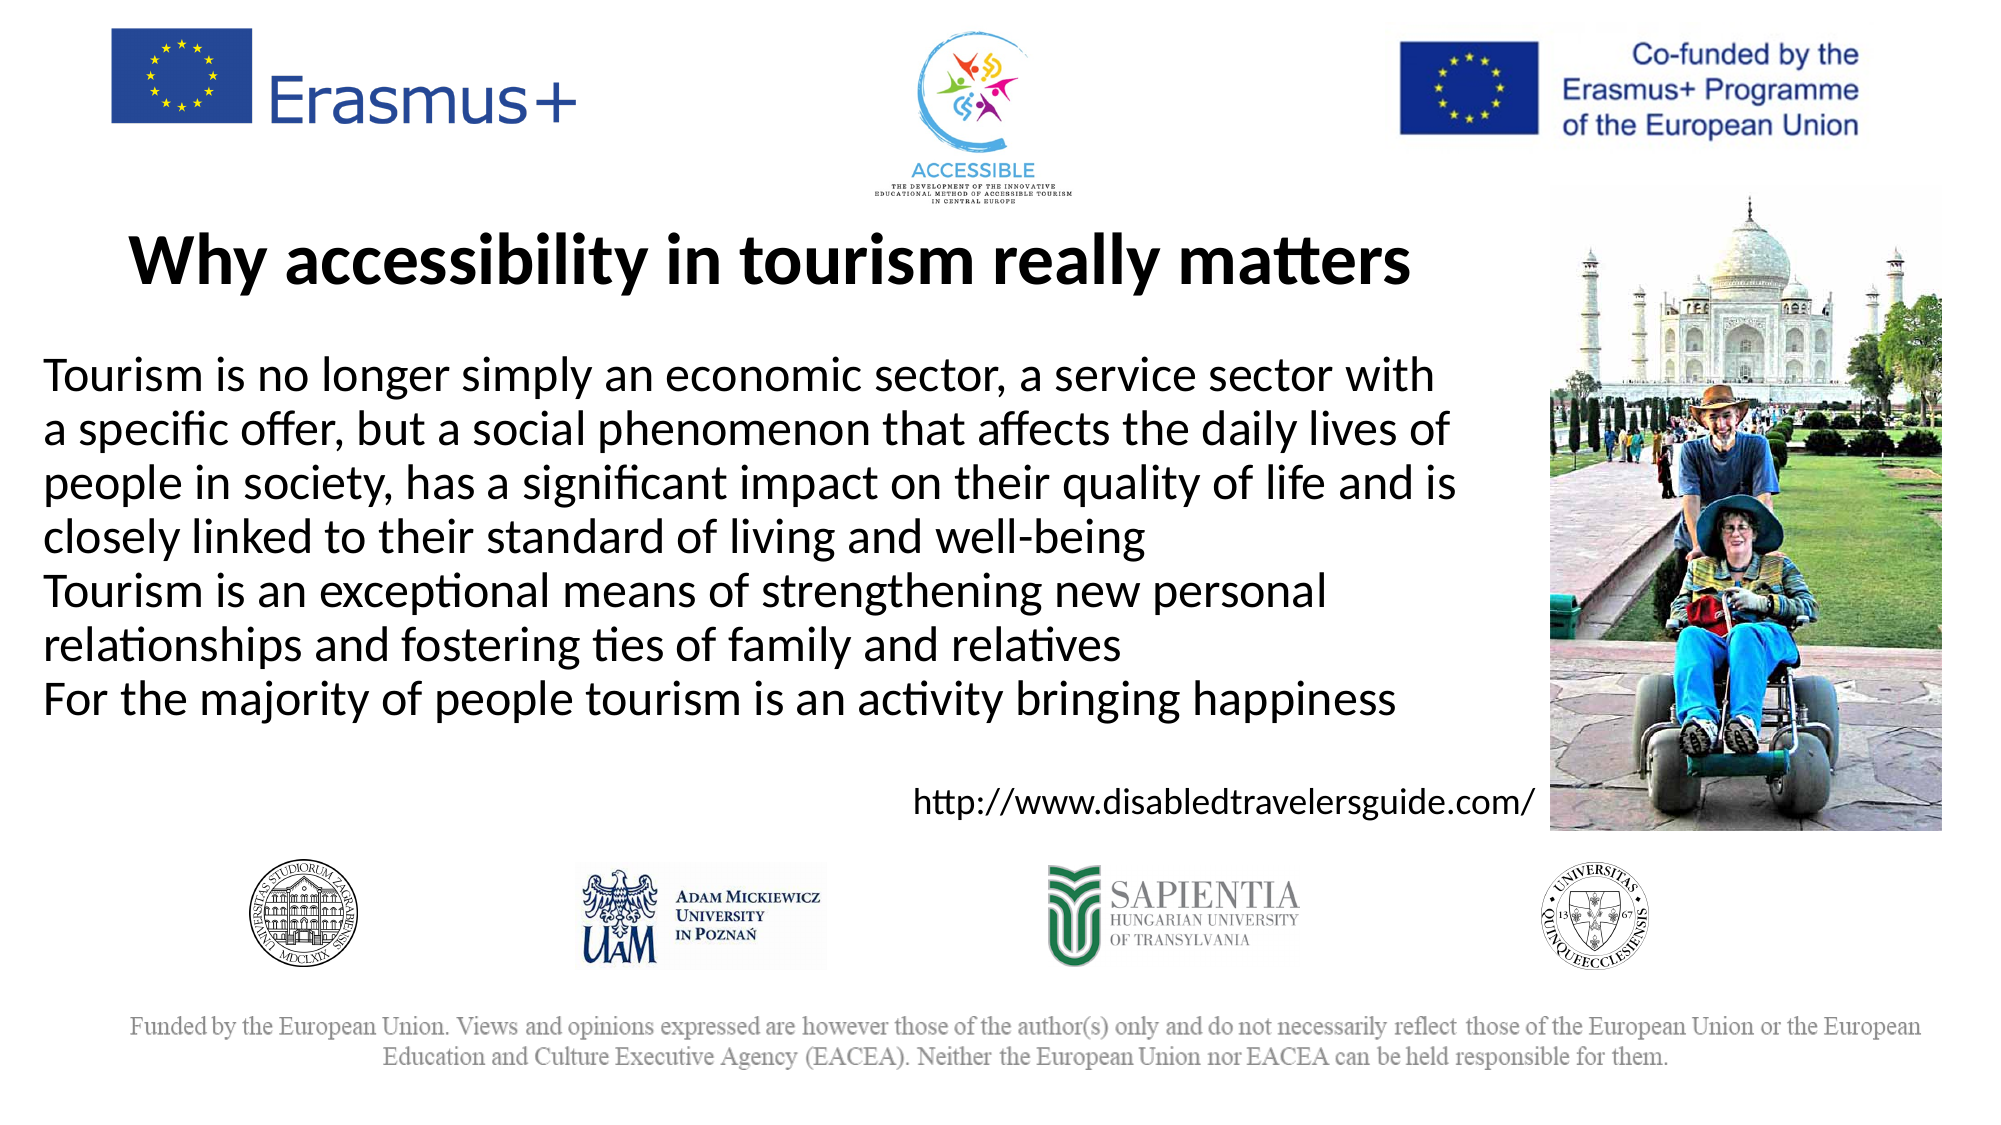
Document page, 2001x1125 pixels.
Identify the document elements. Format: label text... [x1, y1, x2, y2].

picture [1048, 865, 1300, 967]
text_box http://www.disabledtravelersguide.com/ [894, 769, 1550, 830]
picture [575, 862, 827, 970]
picture [1550, 185, 1942, 831]
picture [1385, 22, 1874, 154]
picture [249, 859, 358, 967]
picture [111, 28, 576, 124]
picture [860, 3, 1086, 230]
text_box Why accessibility in tourism really matters [58, 212, 1484, 308]
title Tourism is no longer simply an economic sector, a service sector with a specific offer, but a social phenomenon that affects the daily lives of people in society, has a significant impact on their quality of life and is closely linked to their standard of living and well-being Tourism is an exceptional means of strengthening new personal relationships and fostering ties of family and relatives For the majority of people tourism is an activity bringing happiness [28, 333, 1484, 734]
picture [111, 1002, 1942, 1087]
picture [1541, 862, 1649, 970]
